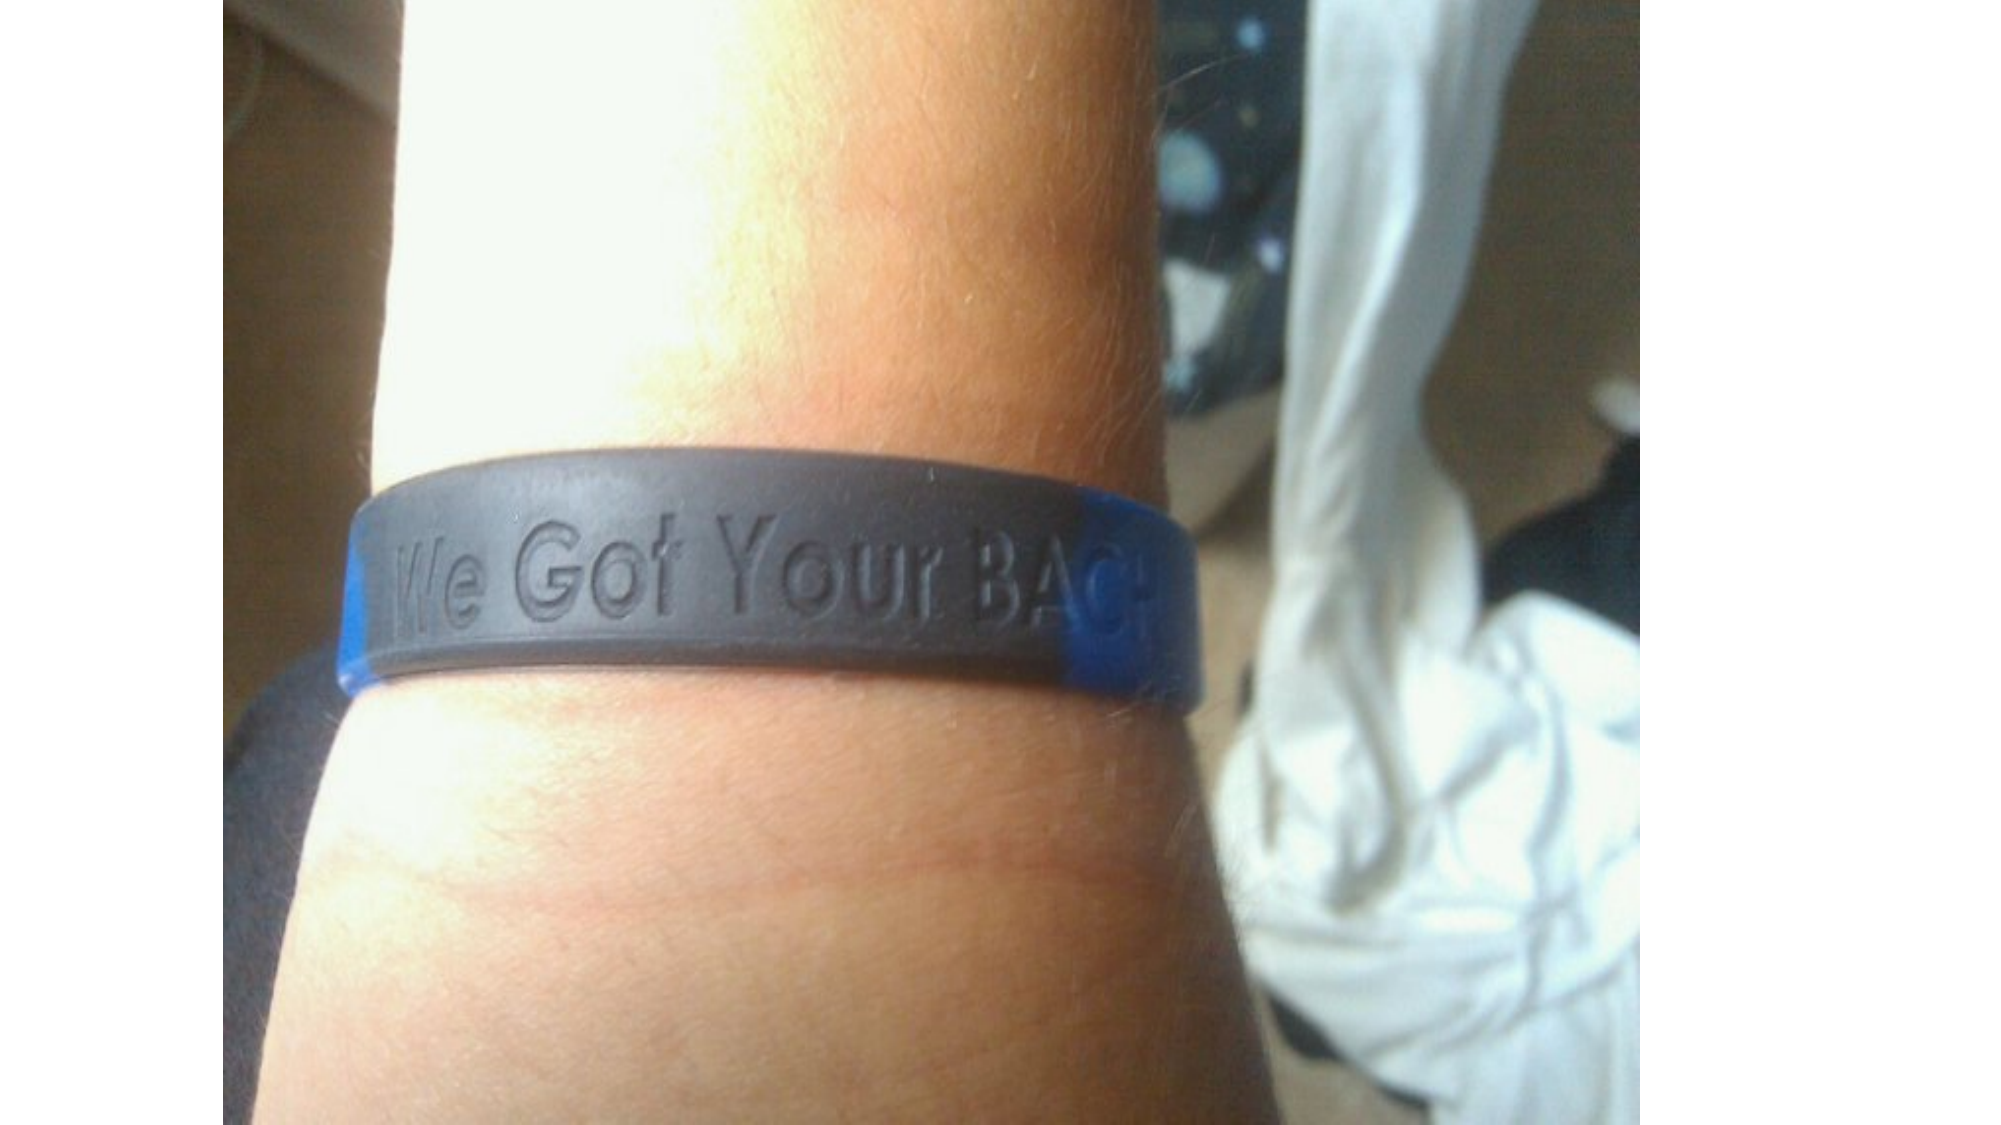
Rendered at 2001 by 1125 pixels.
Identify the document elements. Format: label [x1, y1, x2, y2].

picture [223, 0, 1640, 1125]
